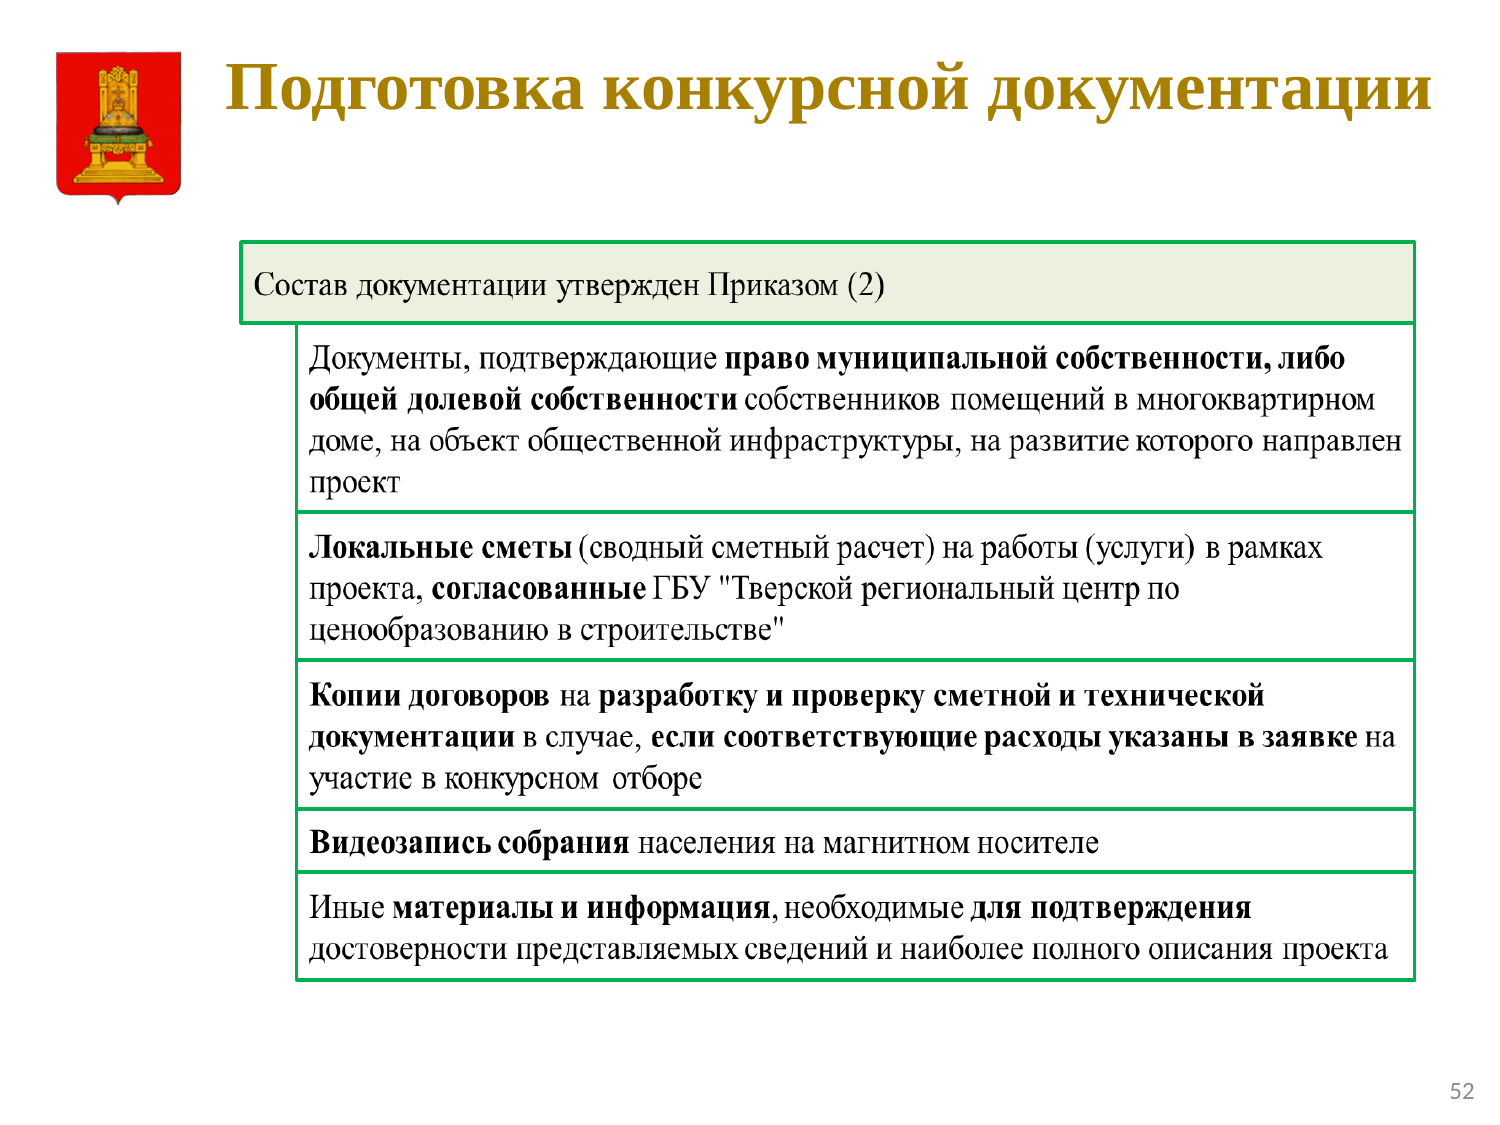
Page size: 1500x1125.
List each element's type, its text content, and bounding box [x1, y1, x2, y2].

title Подготовка конкурсной документации [189, 27, 1471, 138]
slide_number 52 [1139, 1059, 1490, 1120]
picture [233, 240, 1427, 988]
picture [52, 44, 190, 215]
